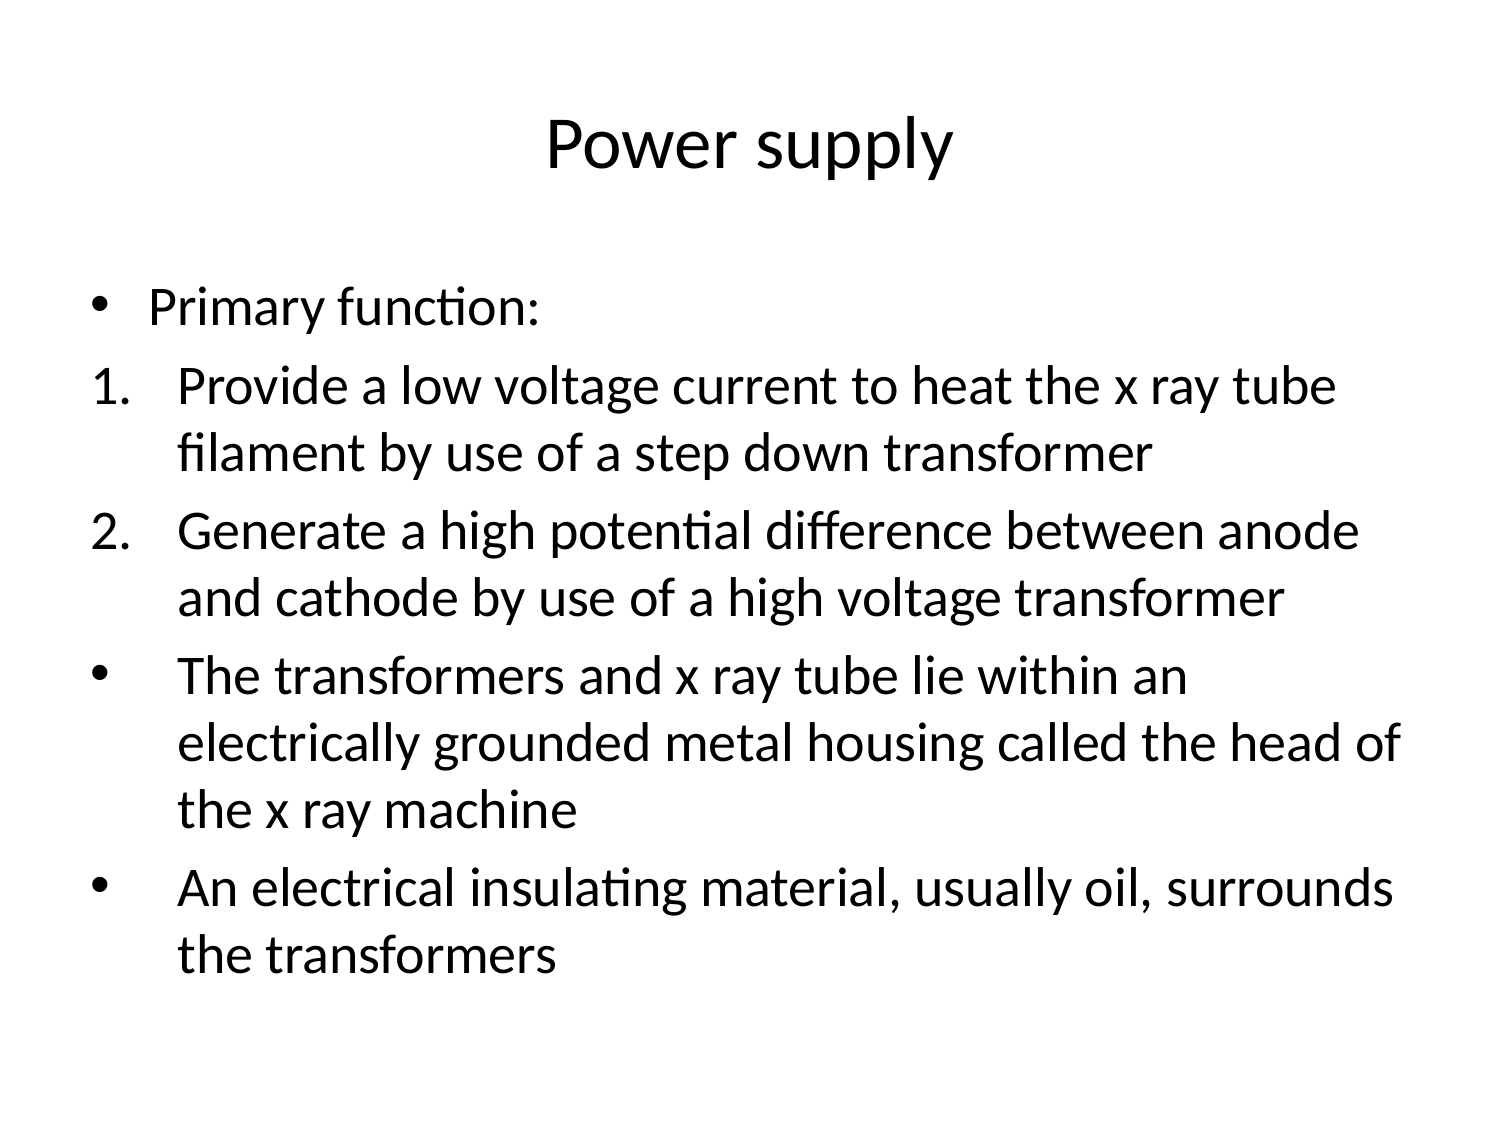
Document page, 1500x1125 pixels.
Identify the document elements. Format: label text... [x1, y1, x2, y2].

title Power supply [75, 45, 1425, 233]
list Primary function: Provide a low voltage current to heat the x ray tube filament by use of a step down transformer Generate a high potential difference between anode and cathode by use of a high voltage transformer The transformers and x ray tube lie within an electrically grounded metal housing called the head of the x ray machine An electrical insulating material, usually oil, surrounds the transformers [75, 262, 1425, 1005]
